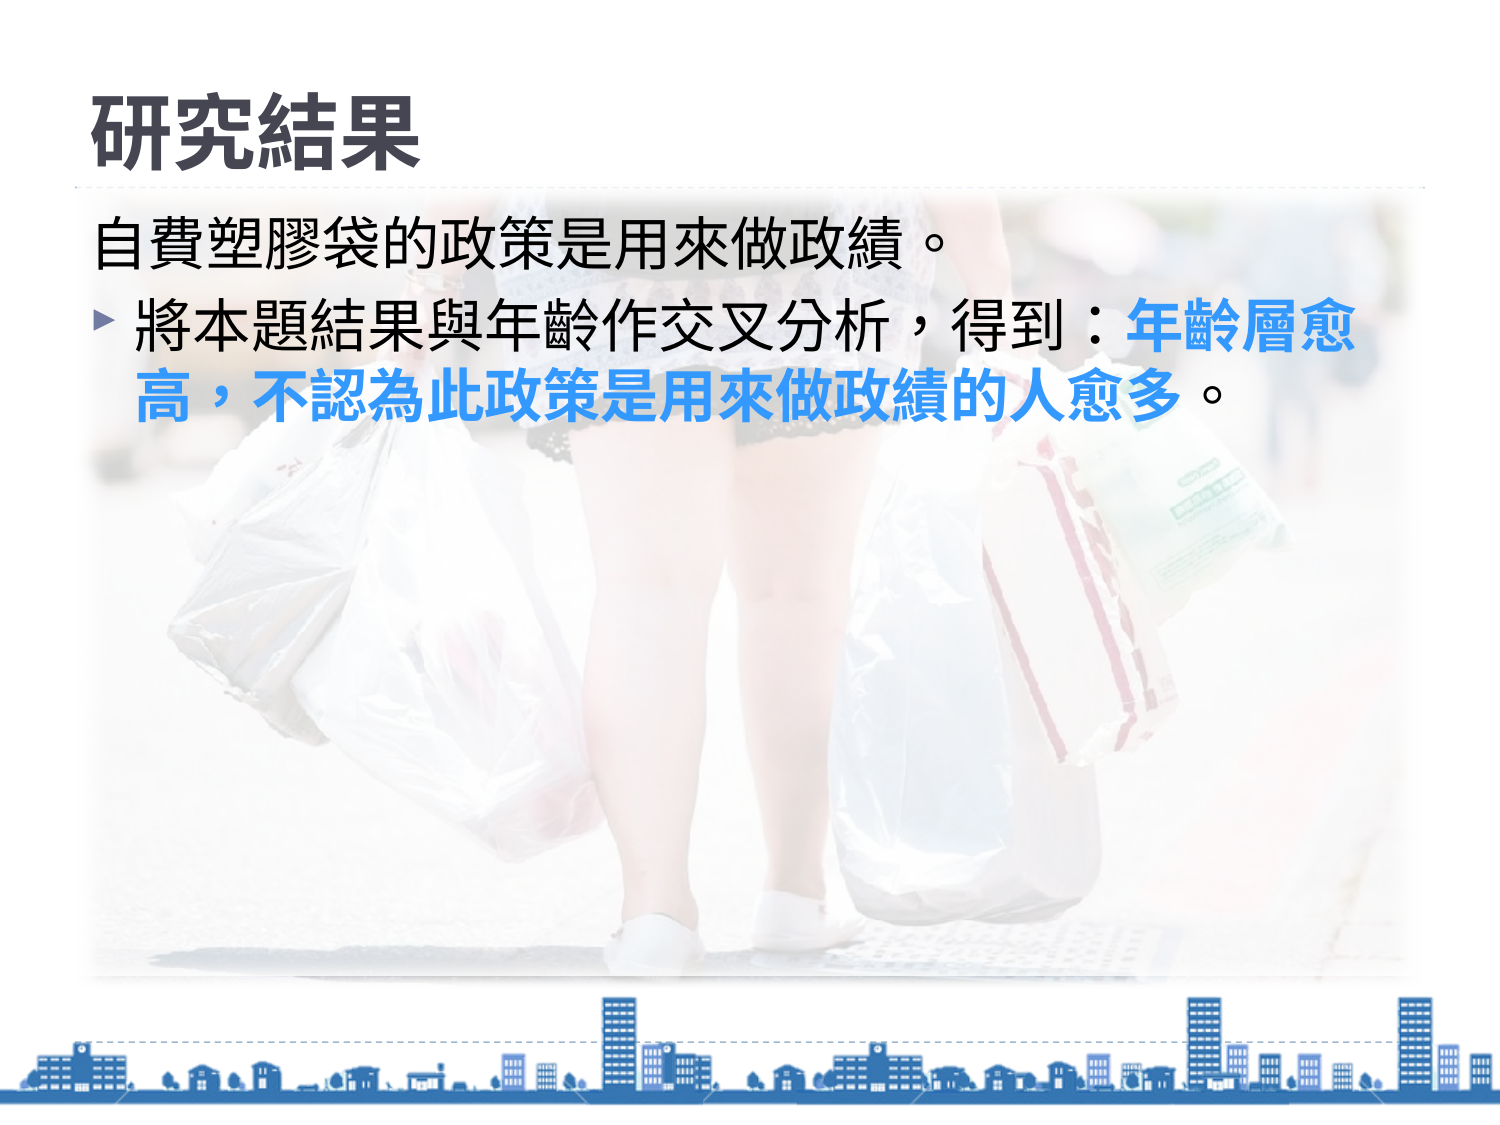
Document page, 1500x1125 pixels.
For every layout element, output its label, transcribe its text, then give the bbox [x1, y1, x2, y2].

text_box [0, 184, 1500, 1107]
title 研究結果 [75, 24, 1425, 184]
